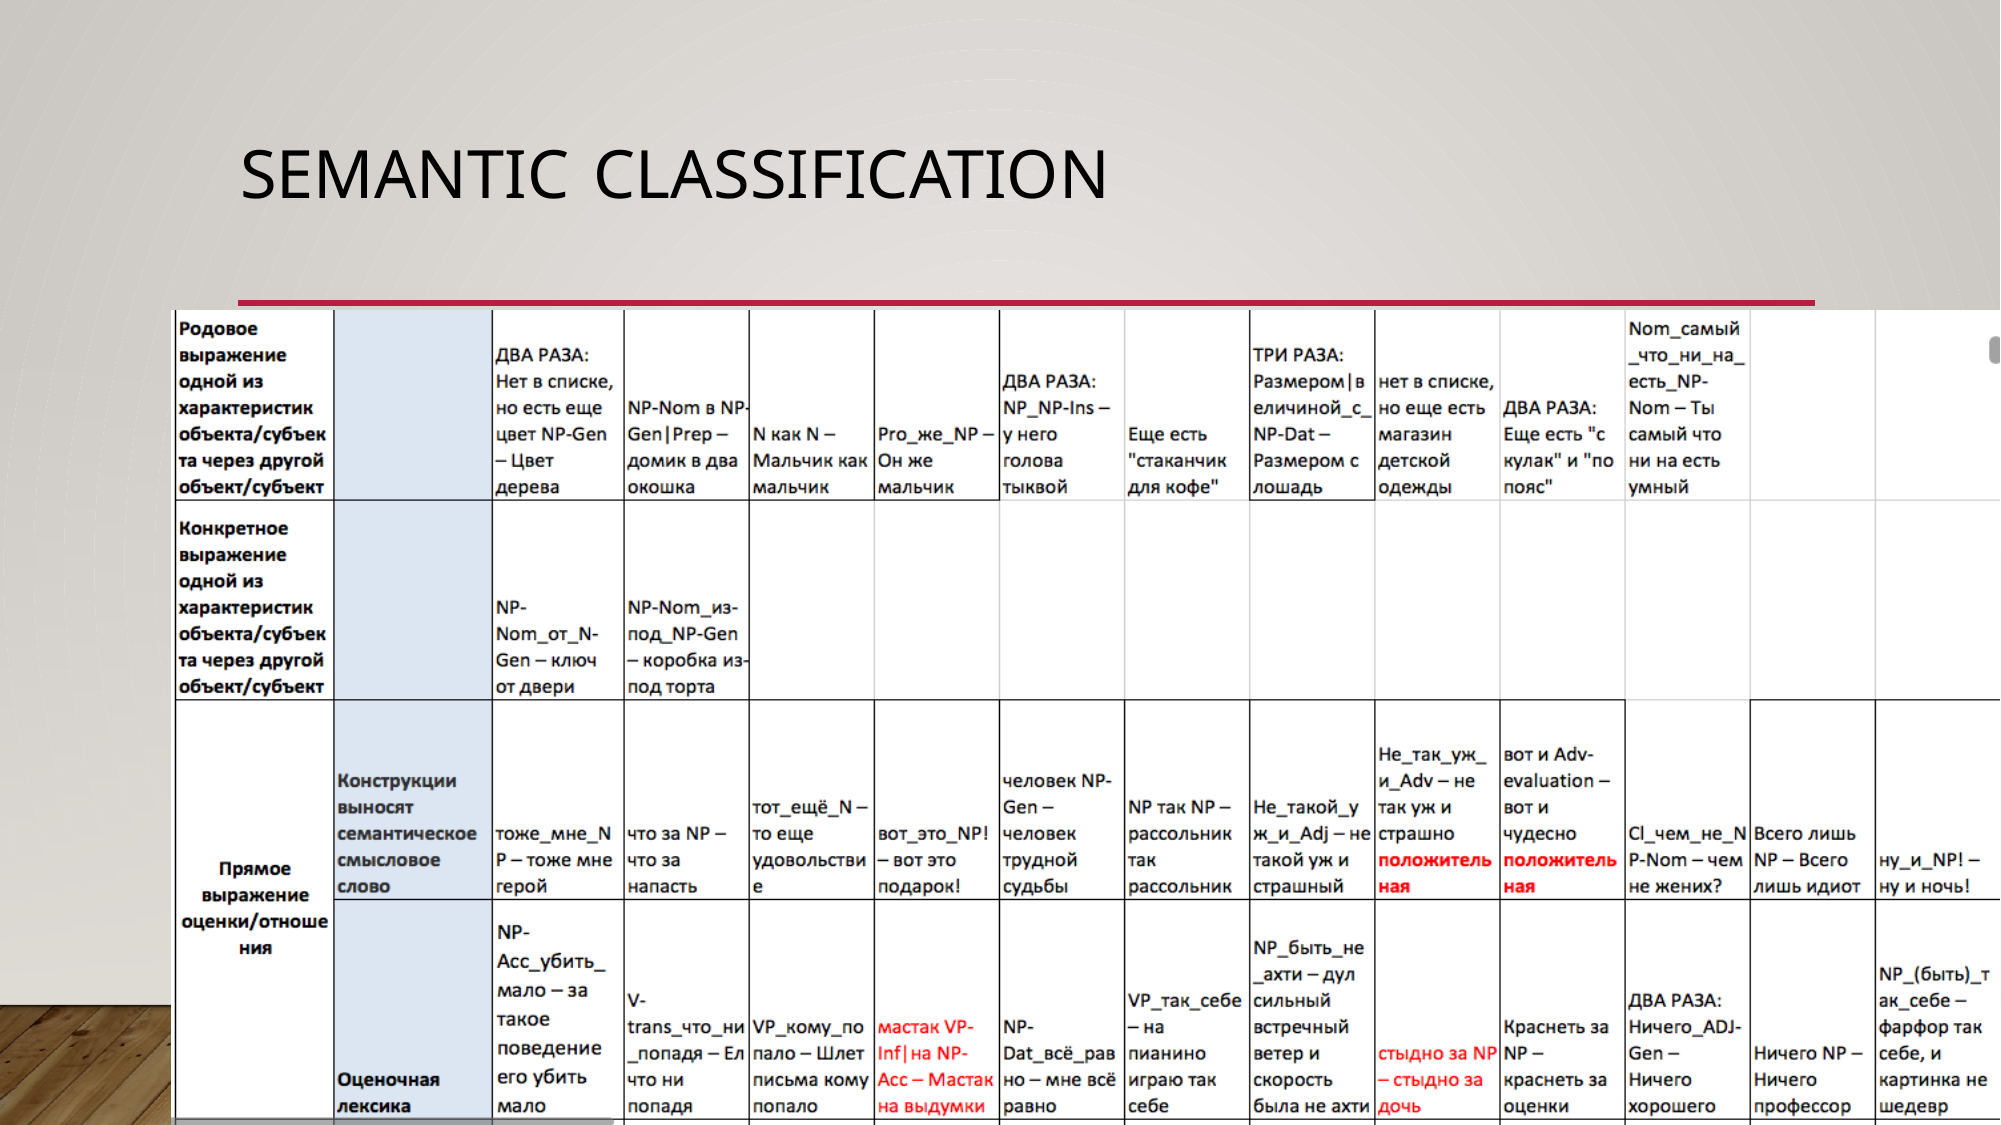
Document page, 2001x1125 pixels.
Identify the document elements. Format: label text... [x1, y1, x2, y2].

title Semantic classification [225, 112, 1800, 258]
picture [0, 310, 2000, 1125]
